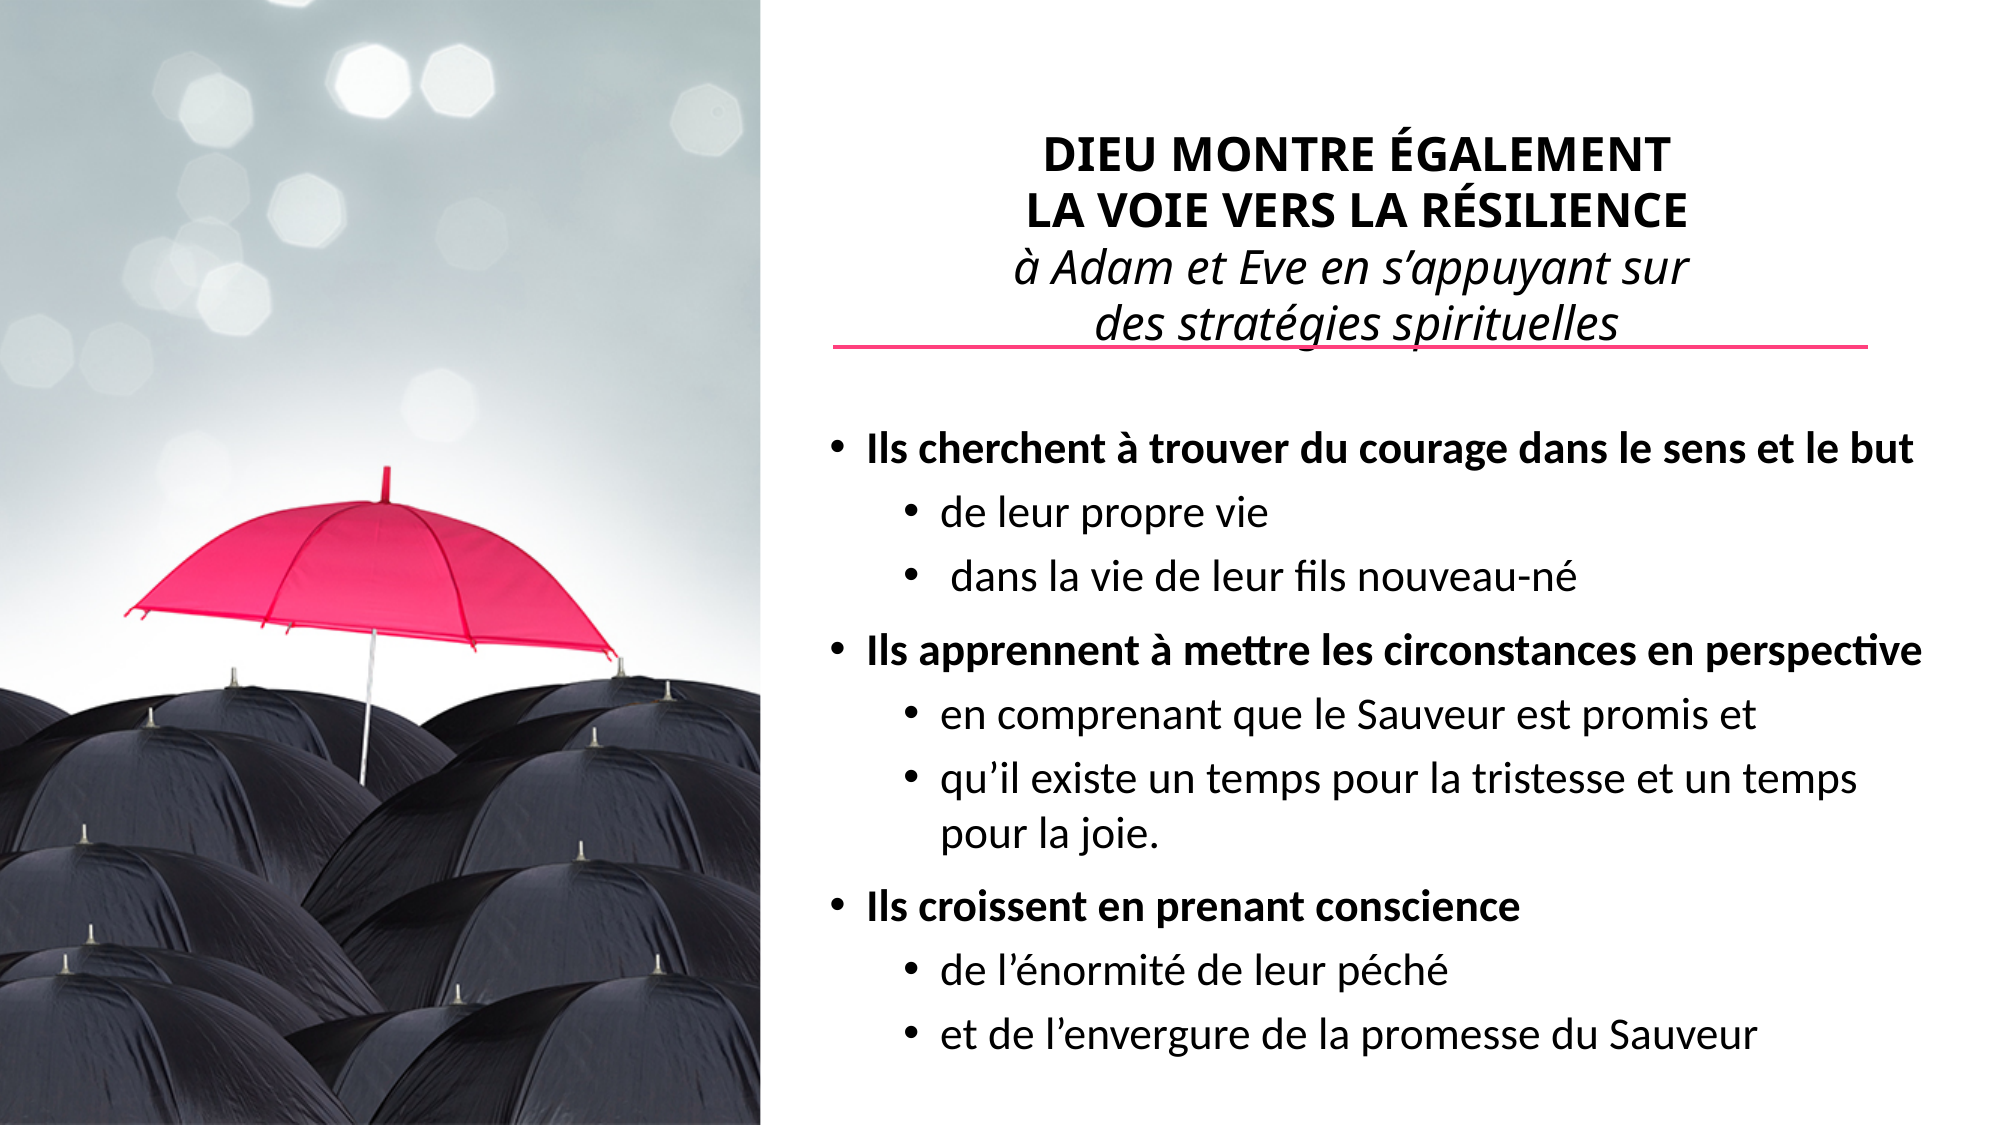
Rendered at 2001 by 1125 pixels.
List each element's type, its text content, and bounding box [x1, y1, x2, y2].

list Ils cherchent à trouver du courage dans le sens et le but de leur propre vie dans la vie de leur fils nouveau-né Ils apprennent à mettre les circonstances en perspective en comprenant que le Sauveur est promis et qu’il existe un temps pour la tristesse et un temps pour la joie. Ils croissent en prenant conscience de l’énormité de leur péché et de l’envergure de la promesse du Sauveur [814, 410, 1956, 1078]
title DIEU MONTRE ÉGALEMENT LA VOIE VERS LA RÉSILIENCE à Adam et Eve en s’appuyant sur des stratégies spirituelles [817, 114, 1898, 358]
picture [0, 0, 761, 1125]
